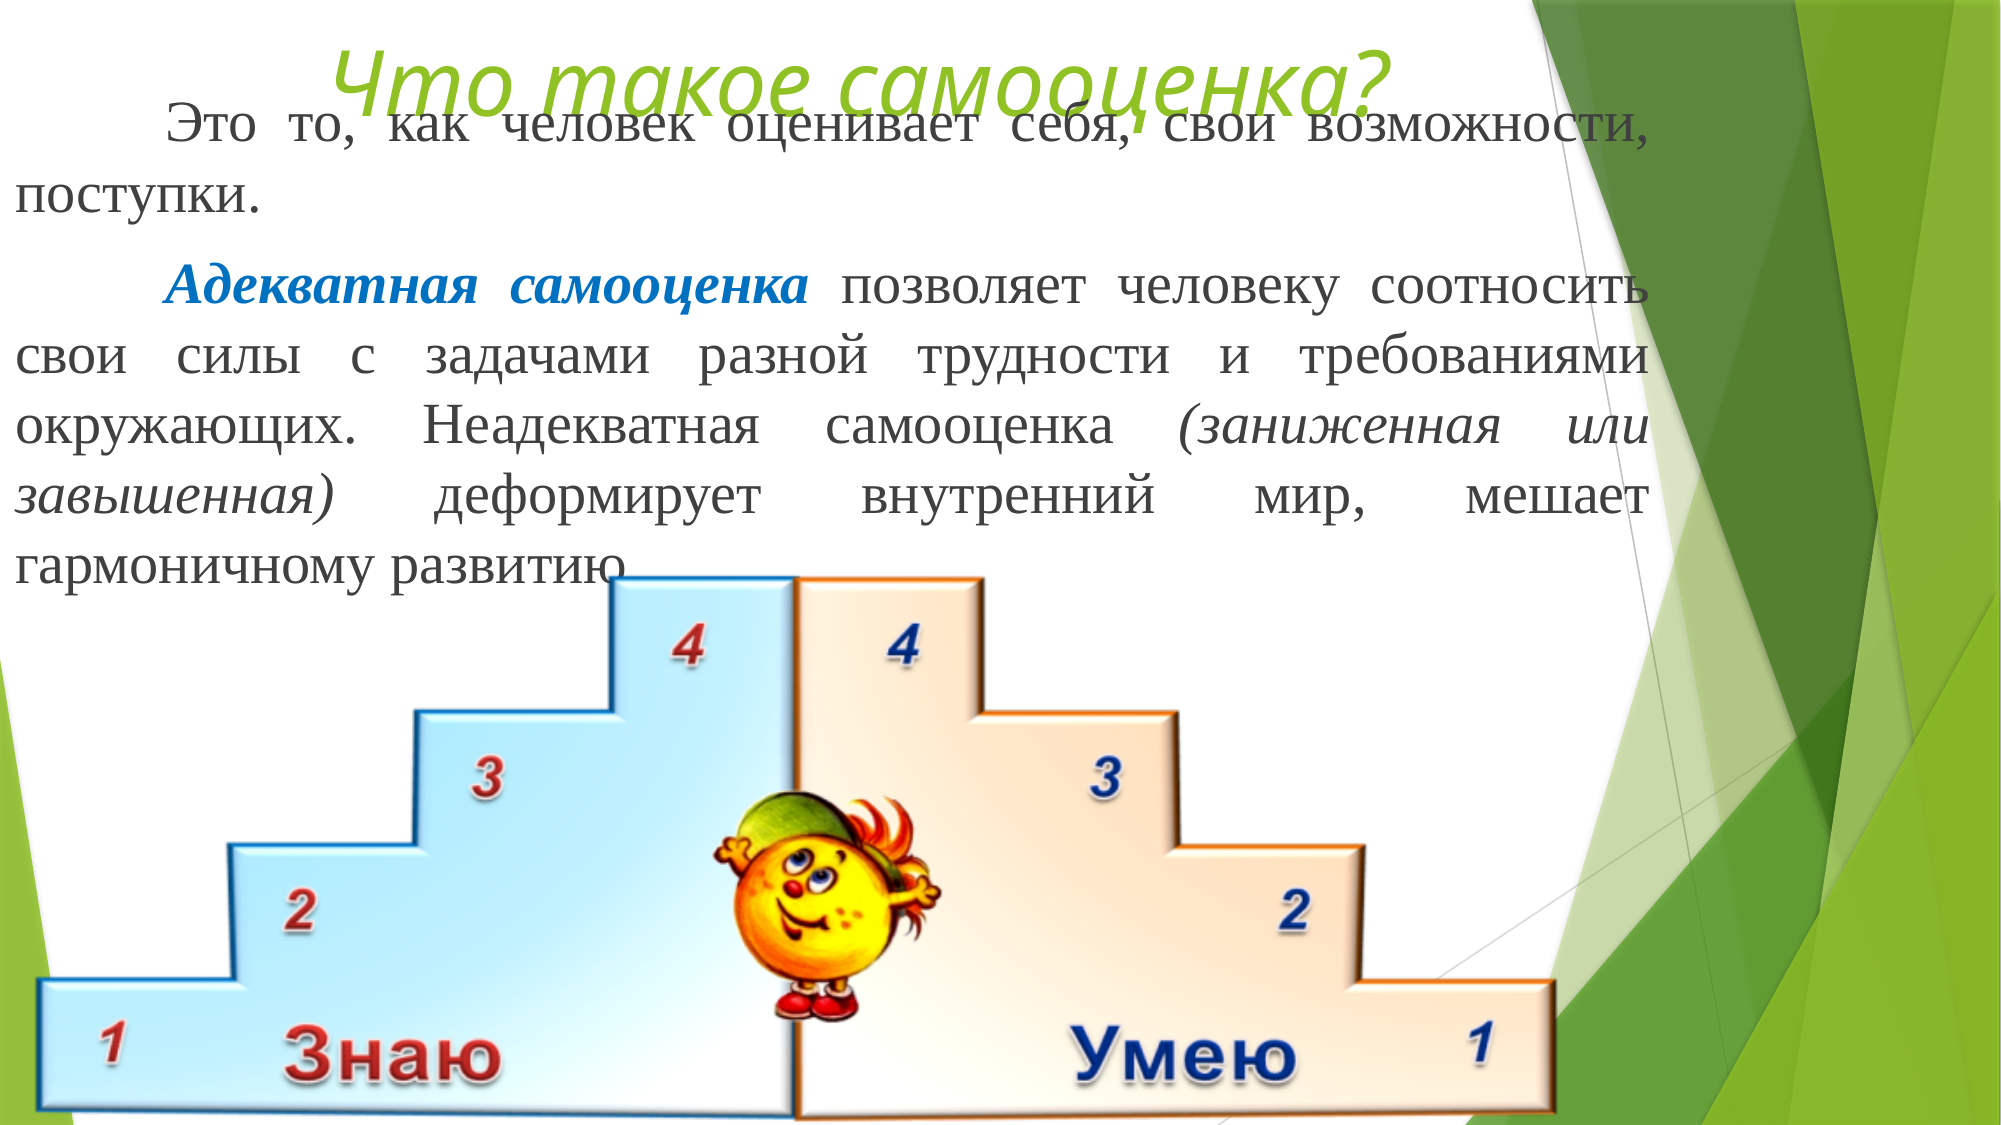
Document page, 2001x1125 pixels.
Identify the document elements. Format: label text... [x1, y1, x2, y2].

title Что такое самооценка? [113, 17, 1524, 143]
picture [32, 572, 1561, 1125]
list Это то, как человек оценивает себя, свои возможности, поступки. Адекватная самооценка позволяет человеку соотносить свои силы с задачами разной трудности и требованиями окружающих. Неадекватная самооценка (заниженная или завышенная) деформирует внутренний мир, мешает гармоничному развитию. [0, 143, 1666, 527]
